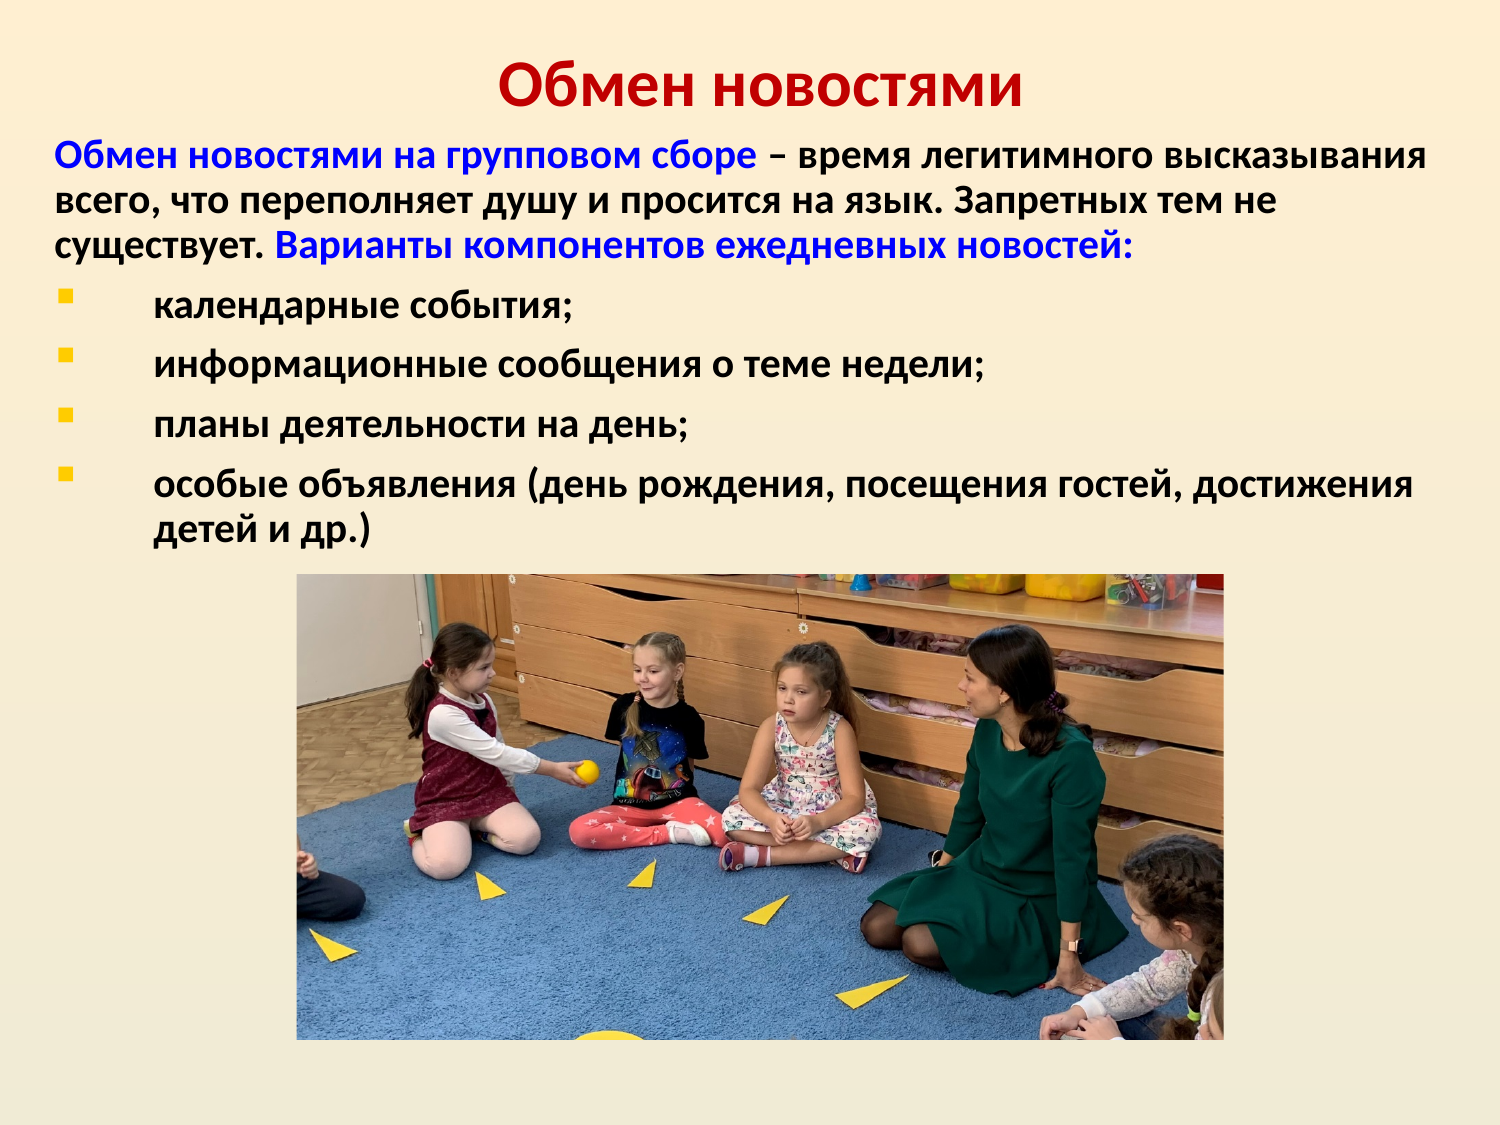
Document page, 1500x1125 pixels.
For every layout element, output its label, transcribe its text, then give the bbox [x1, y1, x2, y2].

picture [296, 574, 1224, 1040]
text_box Обмен новостями на групповом сборе – время легитимного высказывания всего, что переполняет душу и просится на язык. Запретных тем не существует. Варианты компонентов ежедневных новостей: календарные события; информационные сообщения о теме недели; планы деятельности на день; особые объявления (день рождения, посещения гостей, достижения детей и др.) [39, 125, 1481, 941]
title Обмен новостями [86, 21, 1437, 138]
